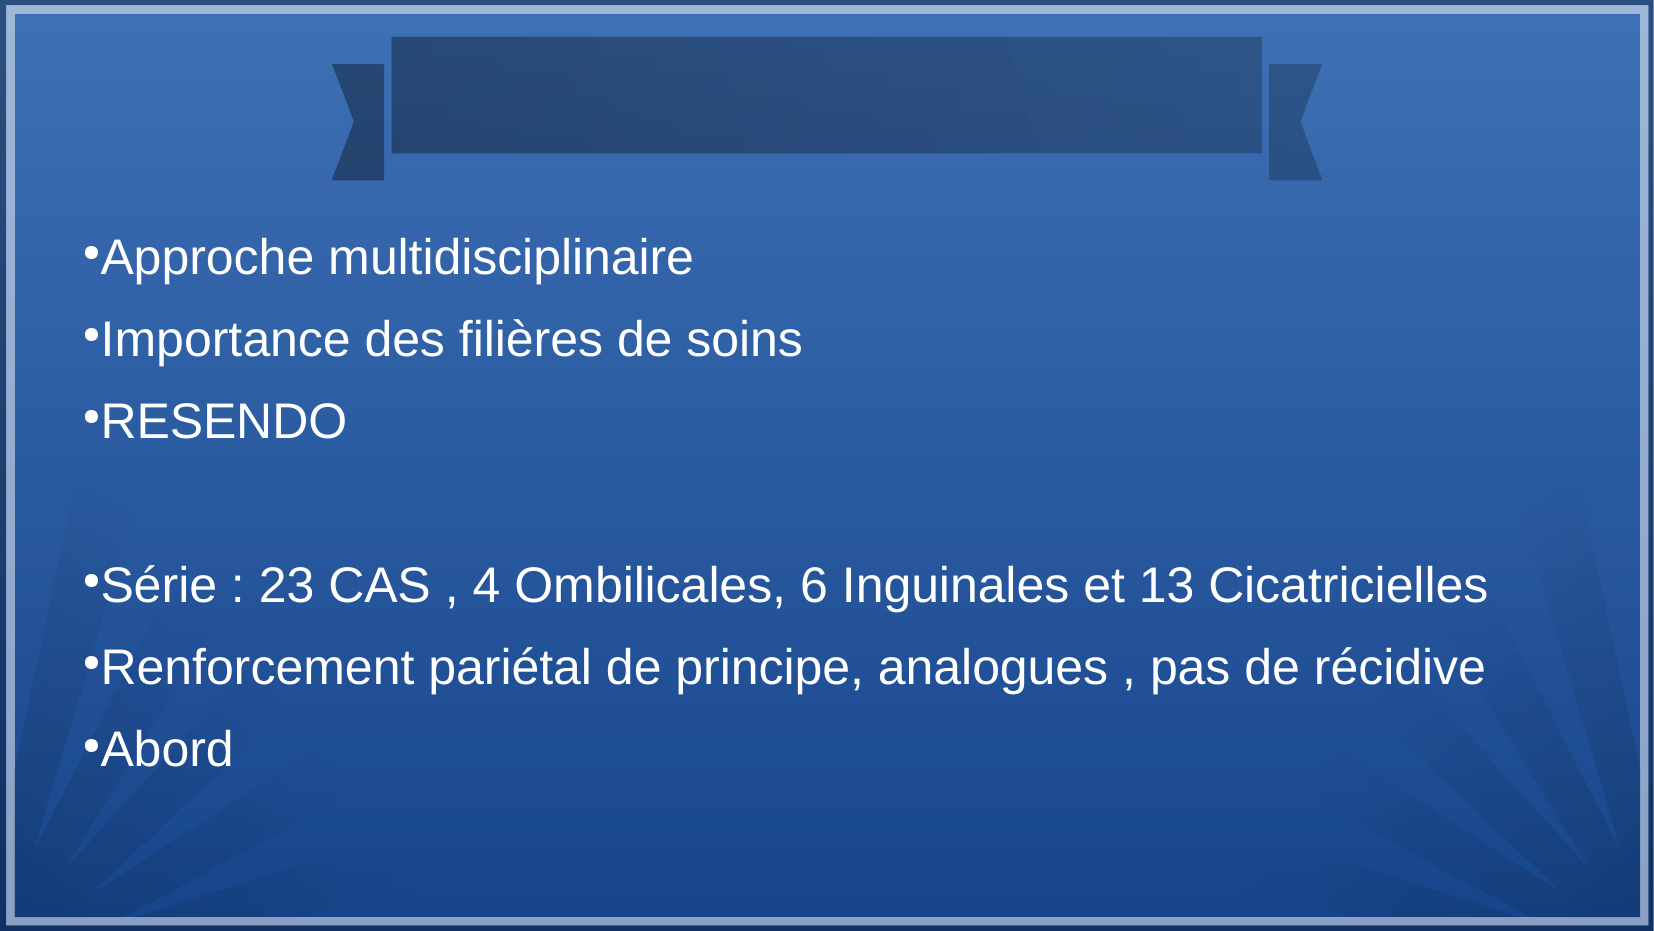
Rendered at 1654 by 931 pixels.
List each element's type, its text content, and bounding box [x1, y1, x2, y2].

picture [0, 0, 1654, 931]
list Approche multidisciplinaire Importance des filières de soins RESENDO Série : 23 CAS , 4 Ombilicales, 6 Inguinales et 13 Cicatricielles Renforcement pariétal de principe, analogues , pas de récidive Abord [82, 224, 1571, 848]
